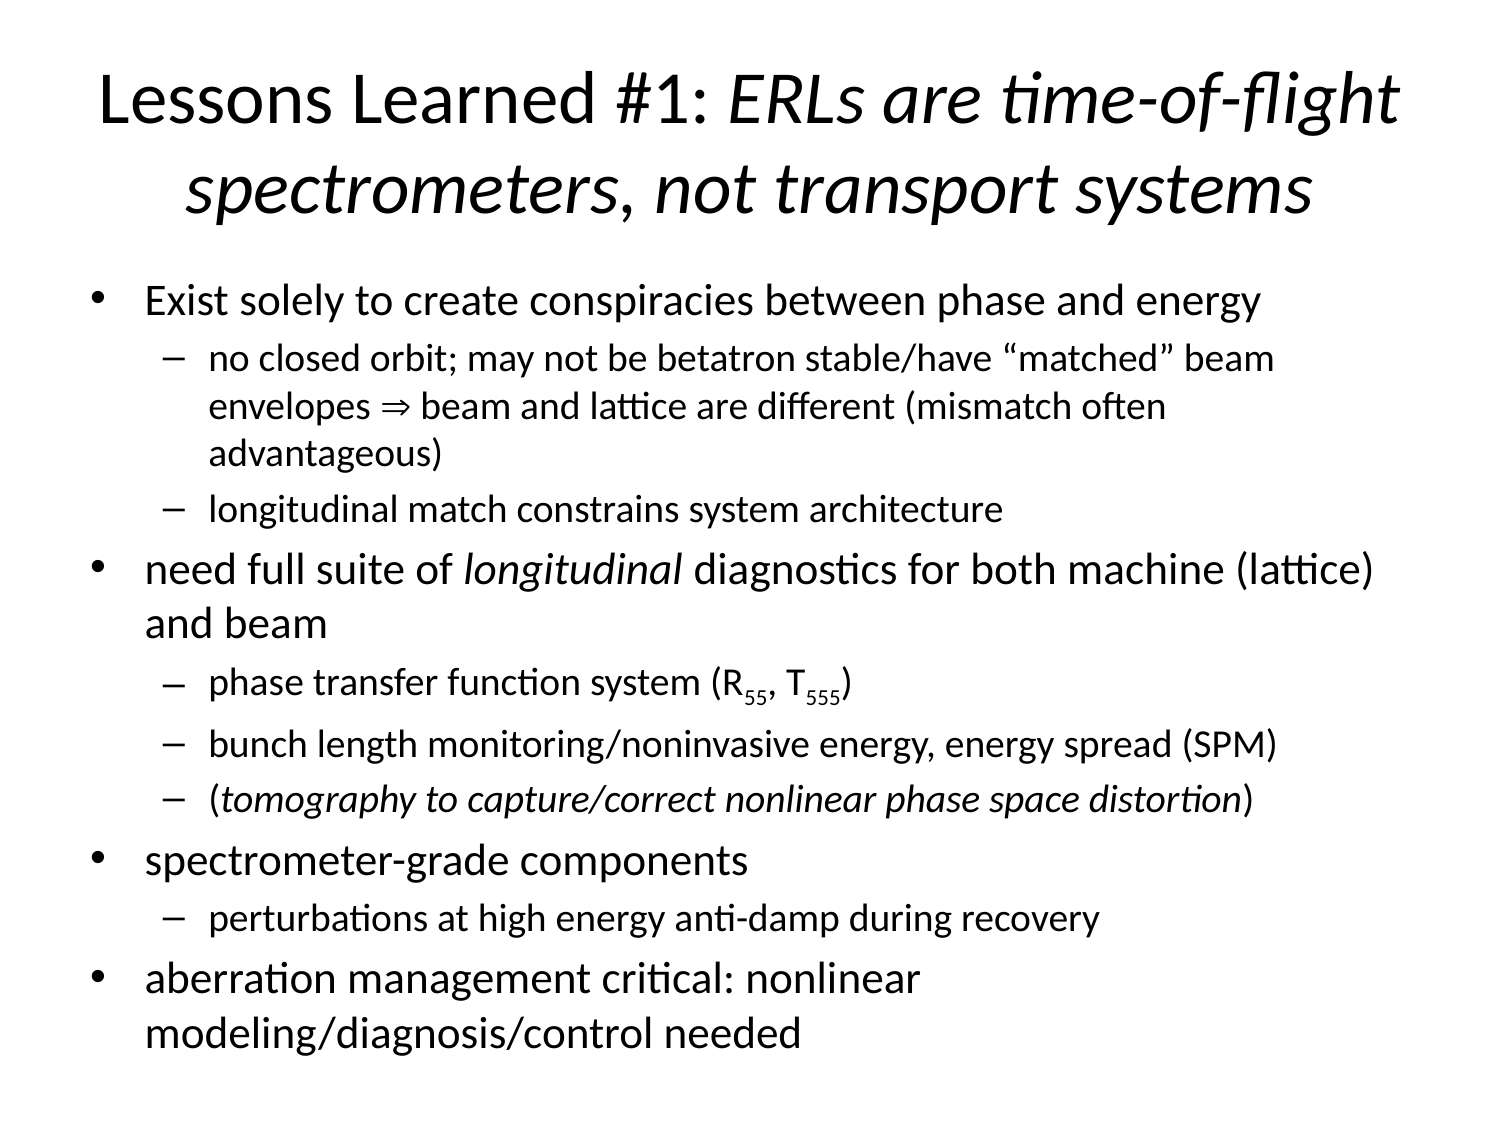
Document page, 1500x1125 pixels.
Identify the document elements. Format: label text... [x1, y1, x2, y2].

title Lessons Learned #1: ERLs are time-of-flight spectrometers, not transport systems [75, 45, 1425, 233]
list Exist solely to create conspiracies between phase and energy no closed orbit; may not be betatron stable/have “matched” beam envelopes  beam and lattice are different (mismatch often advantageous) longitudinal match constrains system architecture need full suite of longitudinal diagnostics for both machine (lattice) and beam phase transfer function system (R55, T555) bunch length monitoring/noninvasive energy, energy spread (SPM) (tomography to capture/correct nonlinear phase space distortion) spectrometer-grade components perturbations at high energy anti-damp during recovery aberration management critical: nonlinear modeling/diagnosis/control needed [75, 262, 1425, 1070]
